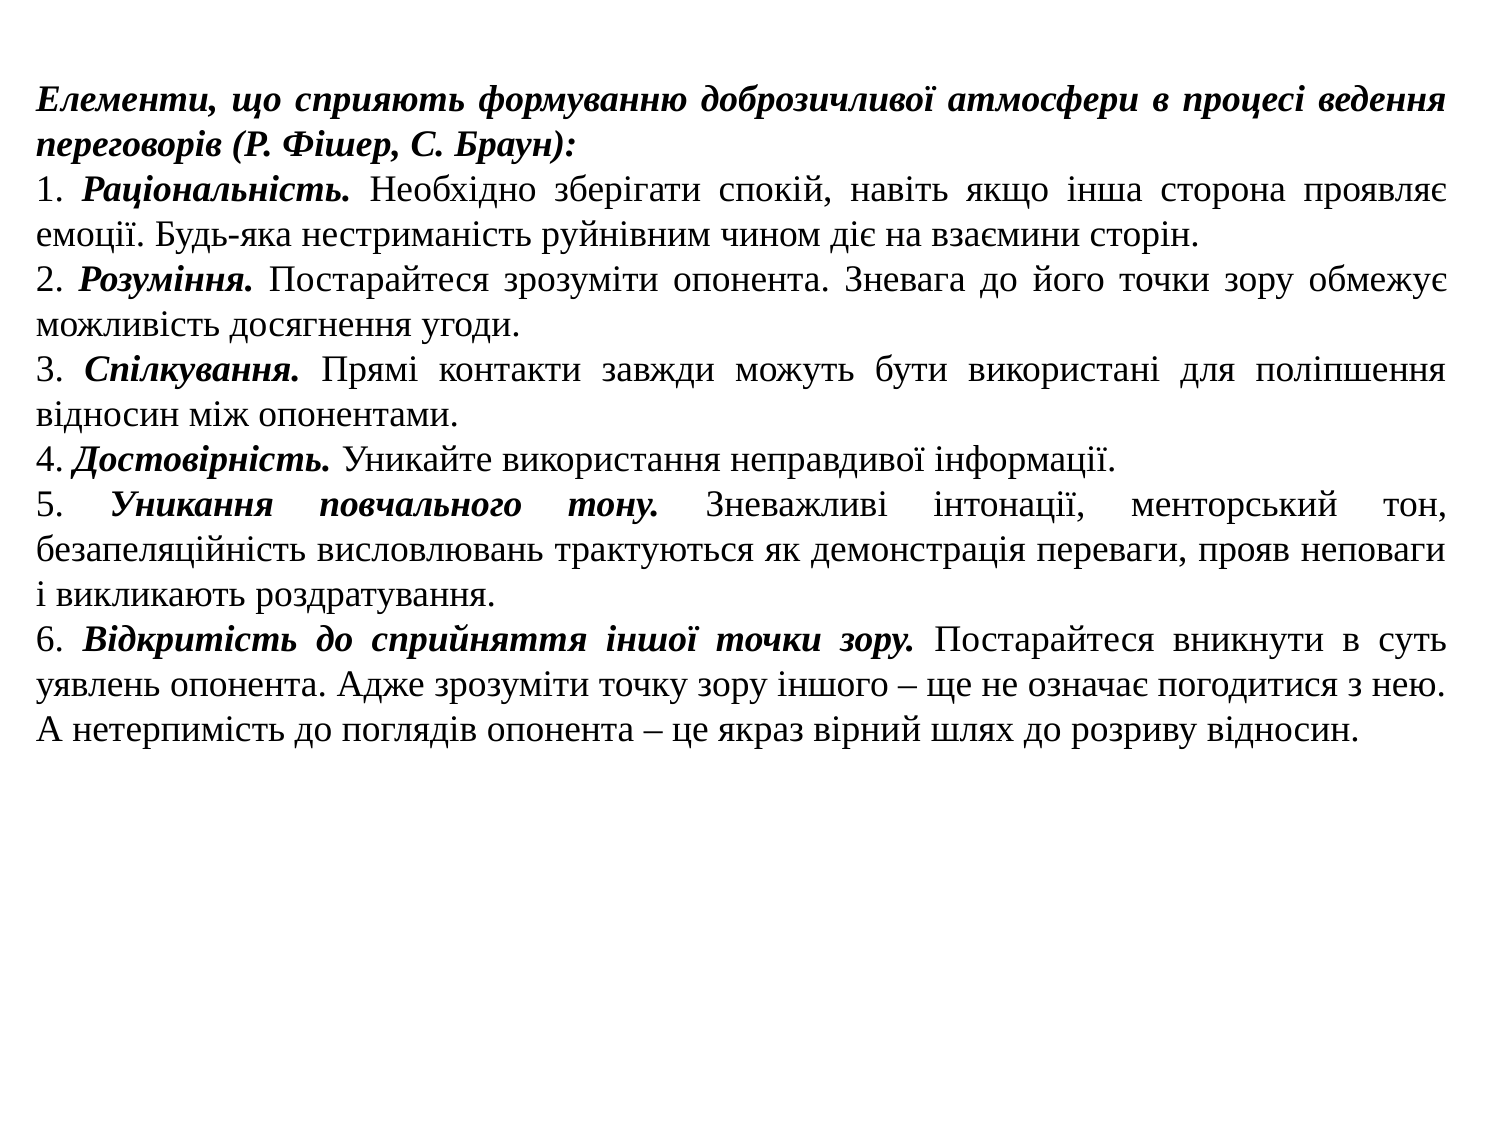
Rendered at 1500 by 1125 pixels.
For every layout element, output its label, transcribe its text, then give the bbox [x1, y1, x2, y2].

text_box Елементи, що сприяють формуванню доброзичливої атмосфери в процесі ведення переговорів (Р. Фішер, С. Браун): 1. Раціональність. Необхідно зберігати спокій, навіть якщо інша сторона проявляє емоції. Будь-яка нестриманість руйнівним чином діє на взаємини сторін. 2. Розуміння. Постарайтеся зрозуміти опонента. Зневага до його точки зору обмежує можливість досягнення угоди. 3. Спілкування. Прямі контакти завжди можуть бути використані для поліпшення відносин між опонентами. 4. Достовірність. Уникайте використання неправдивої інформації. 5. Уникання повчального тону. Зневажливі інтонації, менторський тон, безапеляційність висловлювань трактуються як демонстрація переваги, прояв неповаги і викликають роздратування. 6. Відкритість до сприйняття іншої точки зору. Постарайтеся вникнути в суть уявлень опонента. Адже зрозуміти точку зору іншого – ще не означає погодитися з нею. А нетерпимість до поглядів опонента – це якраз вірний шлях до розриву відносин. [21, 66, 1463, 757]
